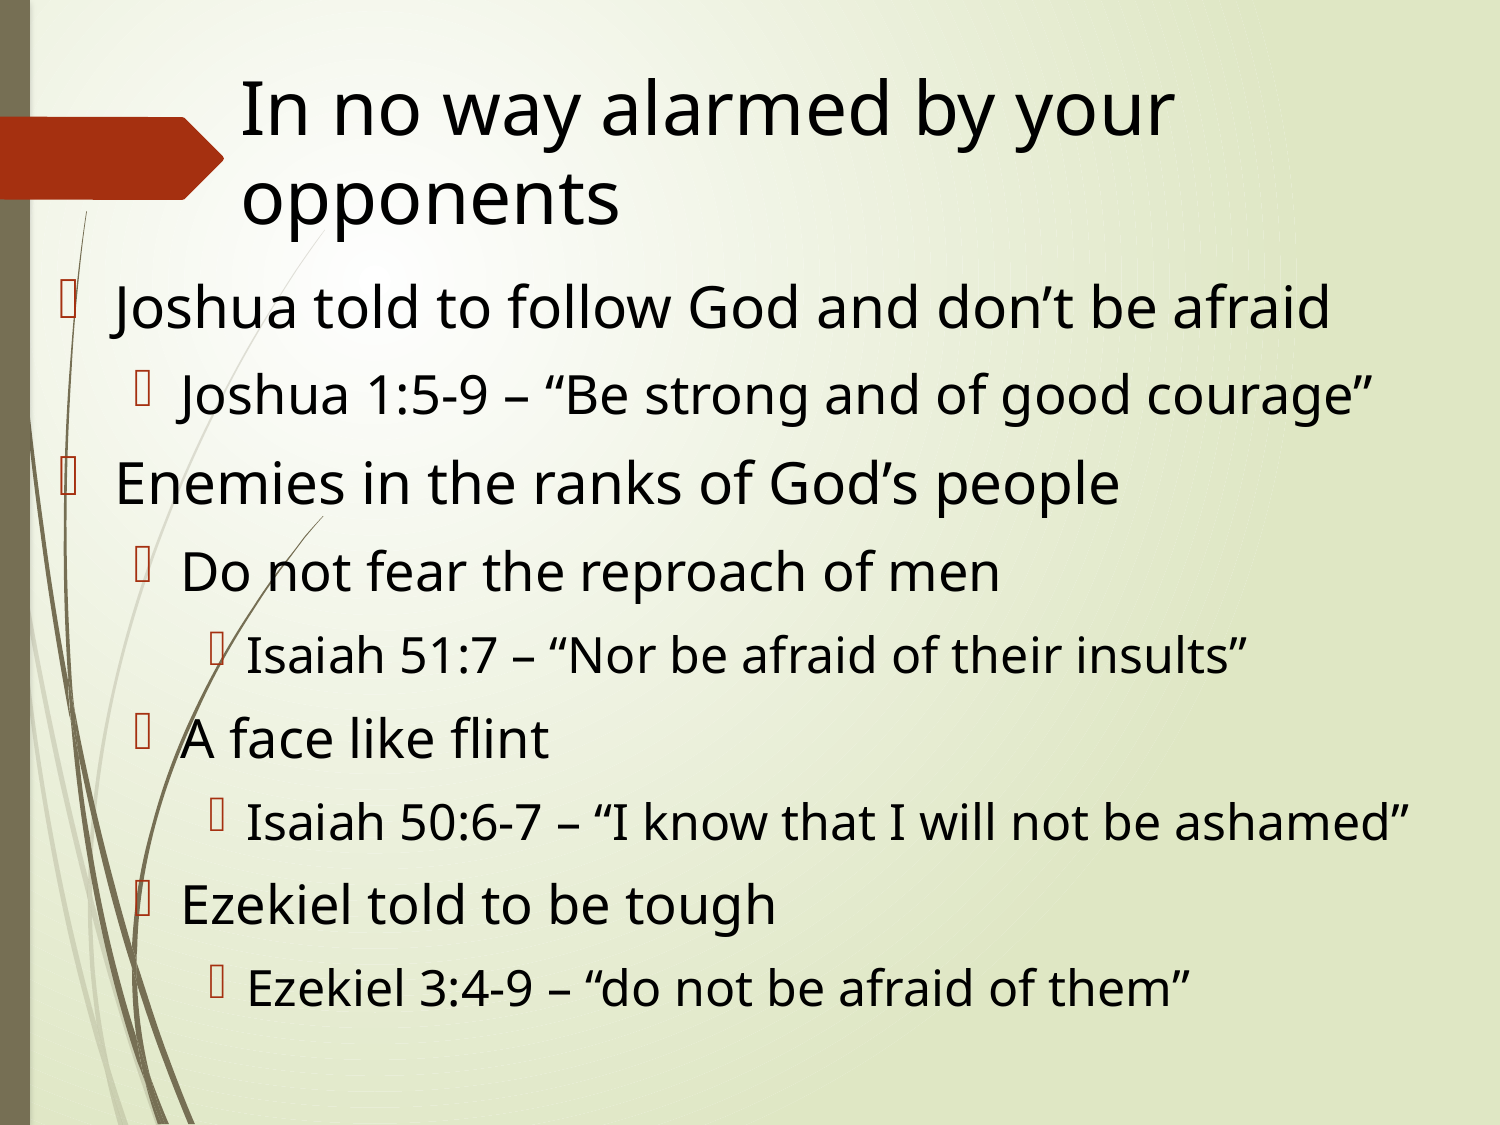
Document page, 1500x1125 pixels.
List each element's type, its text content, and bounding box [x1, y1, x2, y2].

list Joshua told to follow God and don’t be afraid Joshua 1:5-9 – “Be strong and of good courage” Enemies in the ranks of God’s people Do not fear the reproach of men Isaiah 51:7 – “Nor be afraid of their insults” A face like flint Isaiah 50:6-7 – “I know that I will not be ashamed” Ezekiel told to be tough Ezekiel 3:4-9 – “do not be afraid of them” [43, 262, 1487, 1025]
title In no way alarmed by your opponents [225, 52, 1306, 262]
